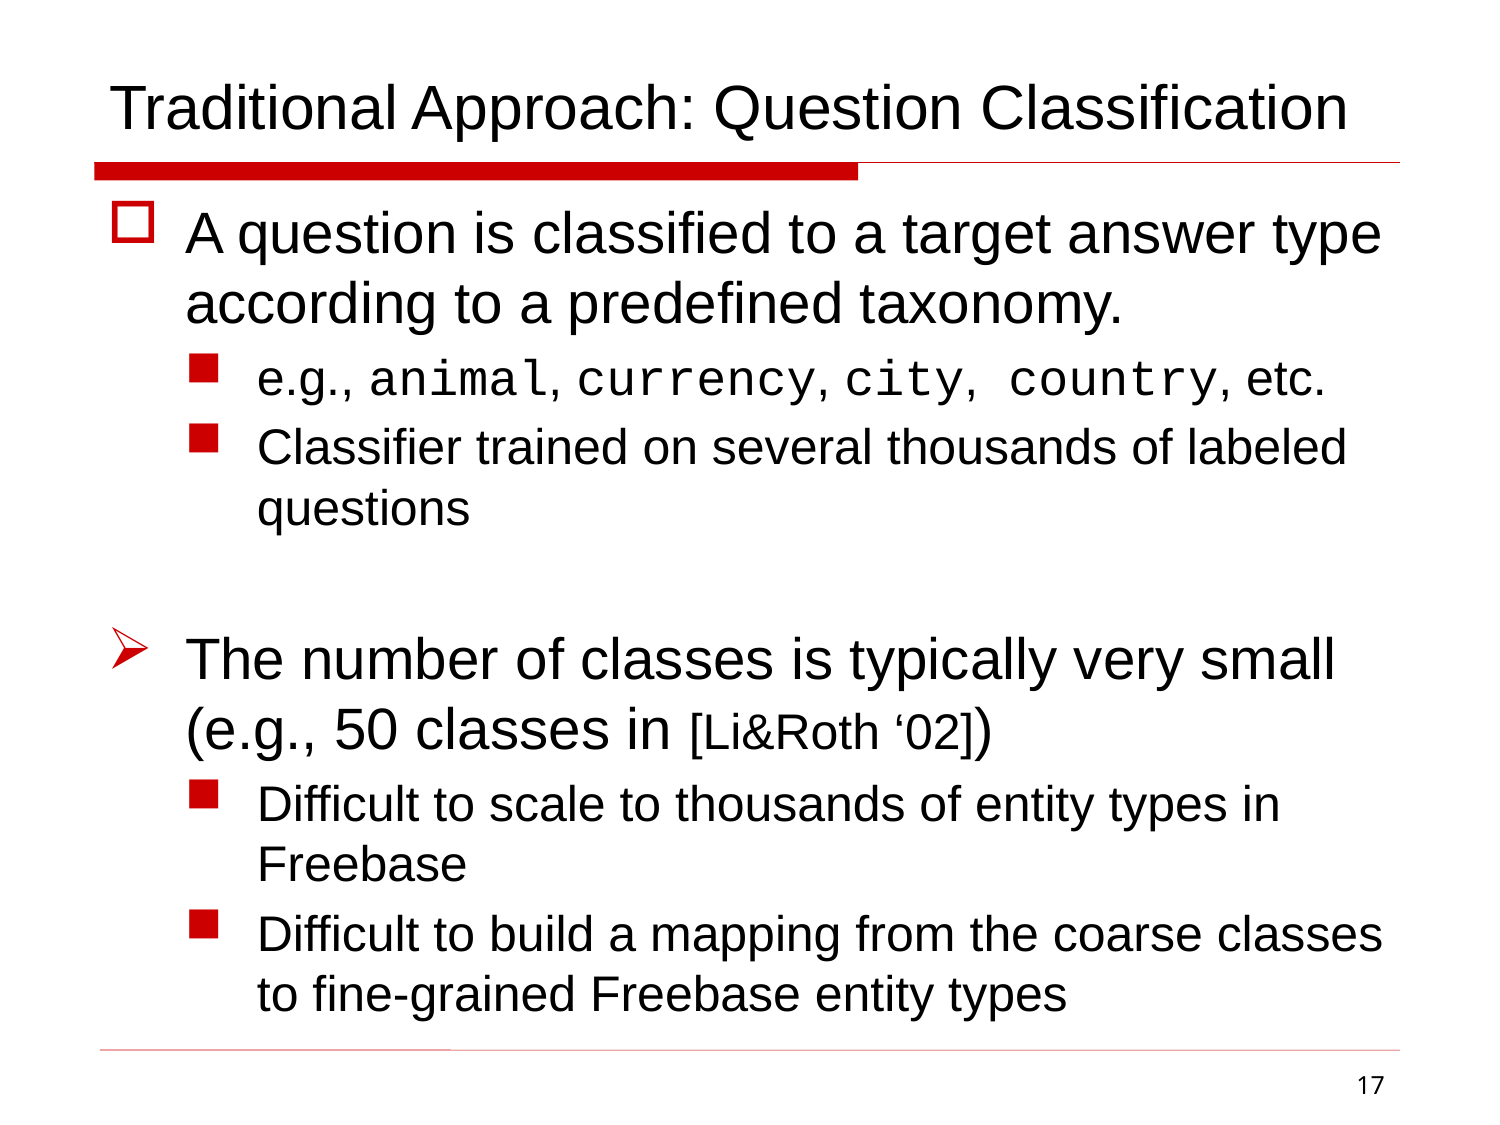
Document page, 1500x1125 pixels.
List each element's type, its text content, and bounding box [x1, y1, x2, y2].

list A question is classified to a target answer type according to a predefined taxonomy. e.g., animal, currency, city, country, etc. Classifier trained on several thousands of labeled questions The number of classes is typically very small (e.g., 50 classes in [Li&Roth ‘02]) Difficult to scale to thousands of entity types in Freebase Difficult to build a mapping from the coarse classes to fine-grained Freebase entity types [92, 187, 1406, 1038]
title Traditional Approach: Question Classification [94, 24, 1407, 150]
slide_number 17 [1074, 1061, 1400, 1125]
